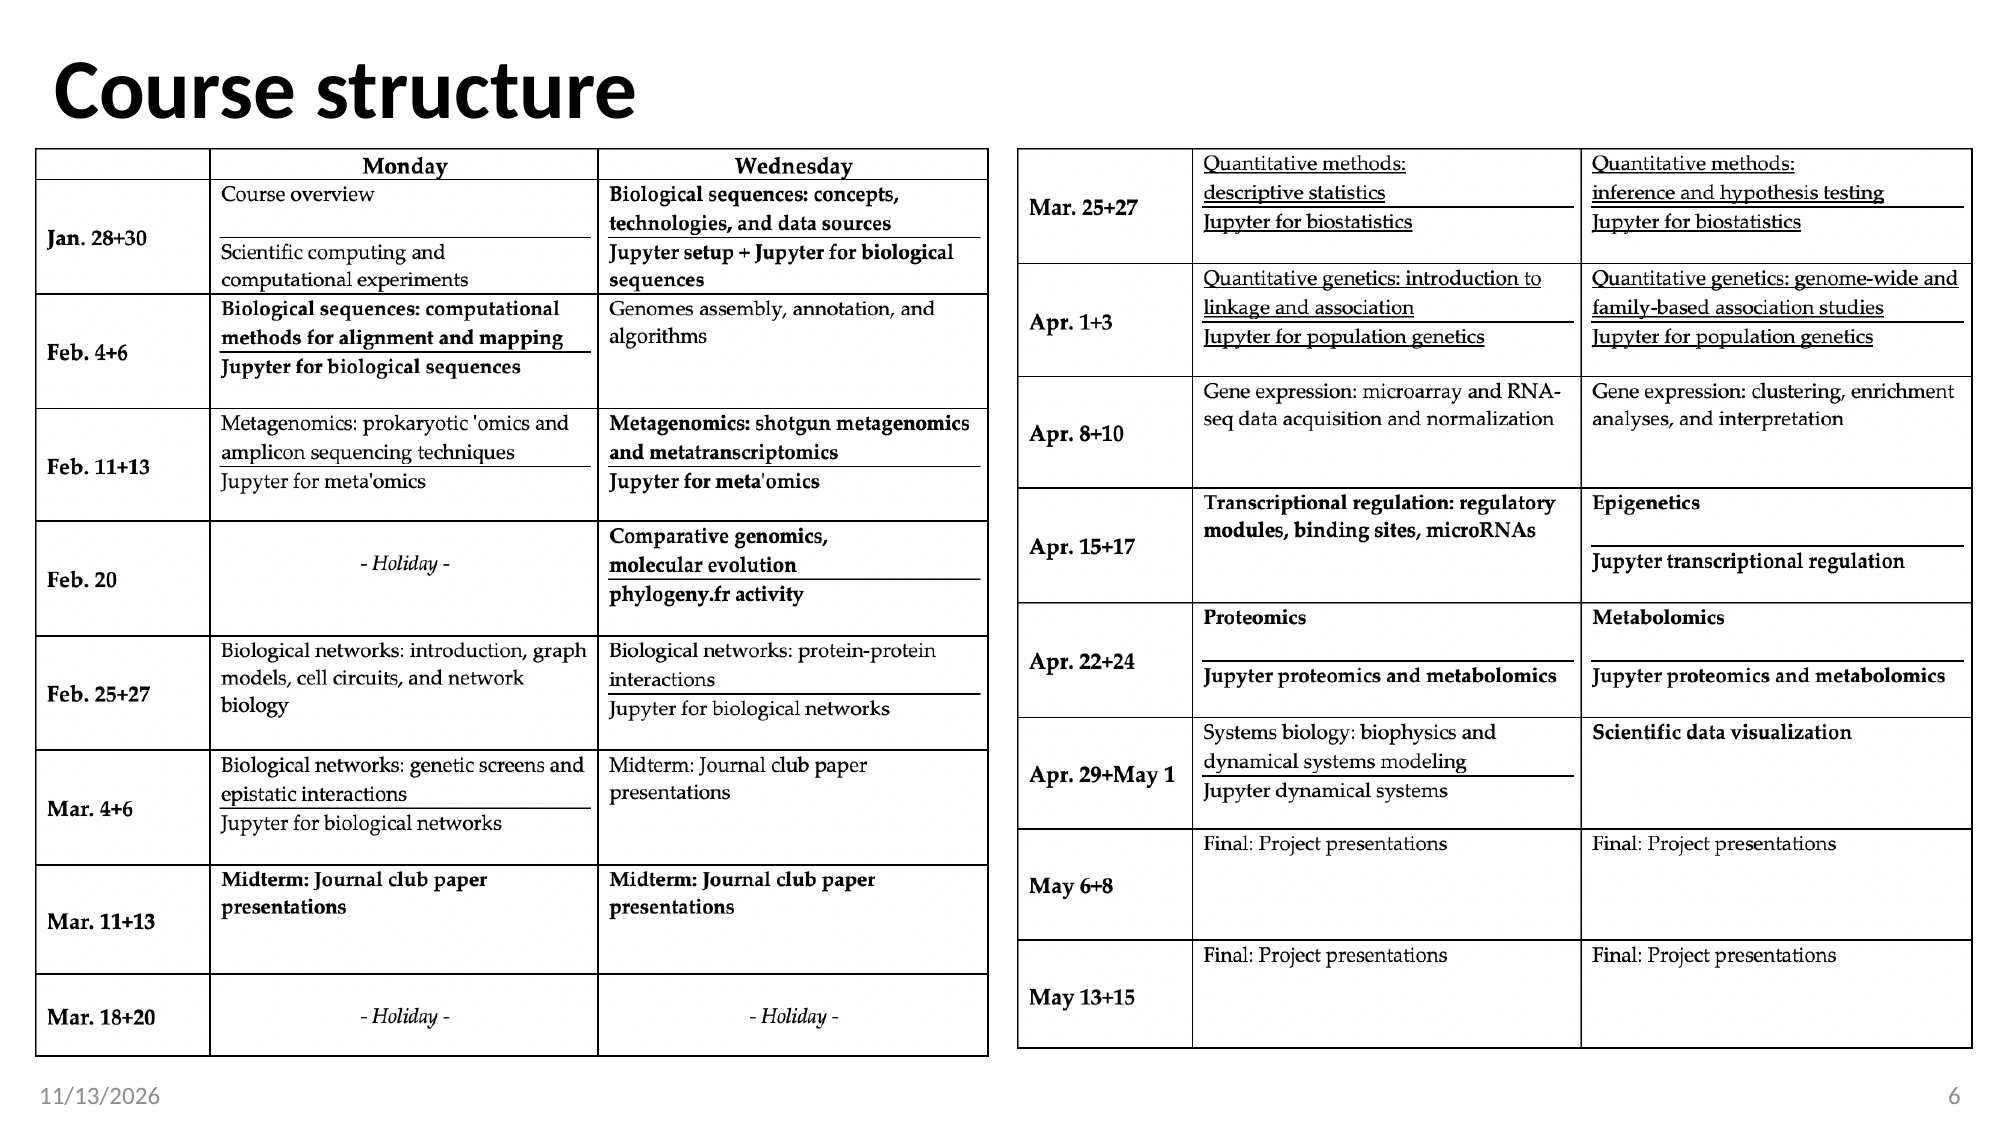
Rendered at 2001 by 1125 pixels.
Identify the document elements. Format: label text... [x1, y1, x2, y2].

slide_number 6 [1510, 1064, 1961, 1125]
title Course structure [39, 37, 1961, 145]
picture [1013, 144, 1974, 1052]
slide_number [39, 1064, 490, 1125]
picture [31, 144, 992, 1060]
